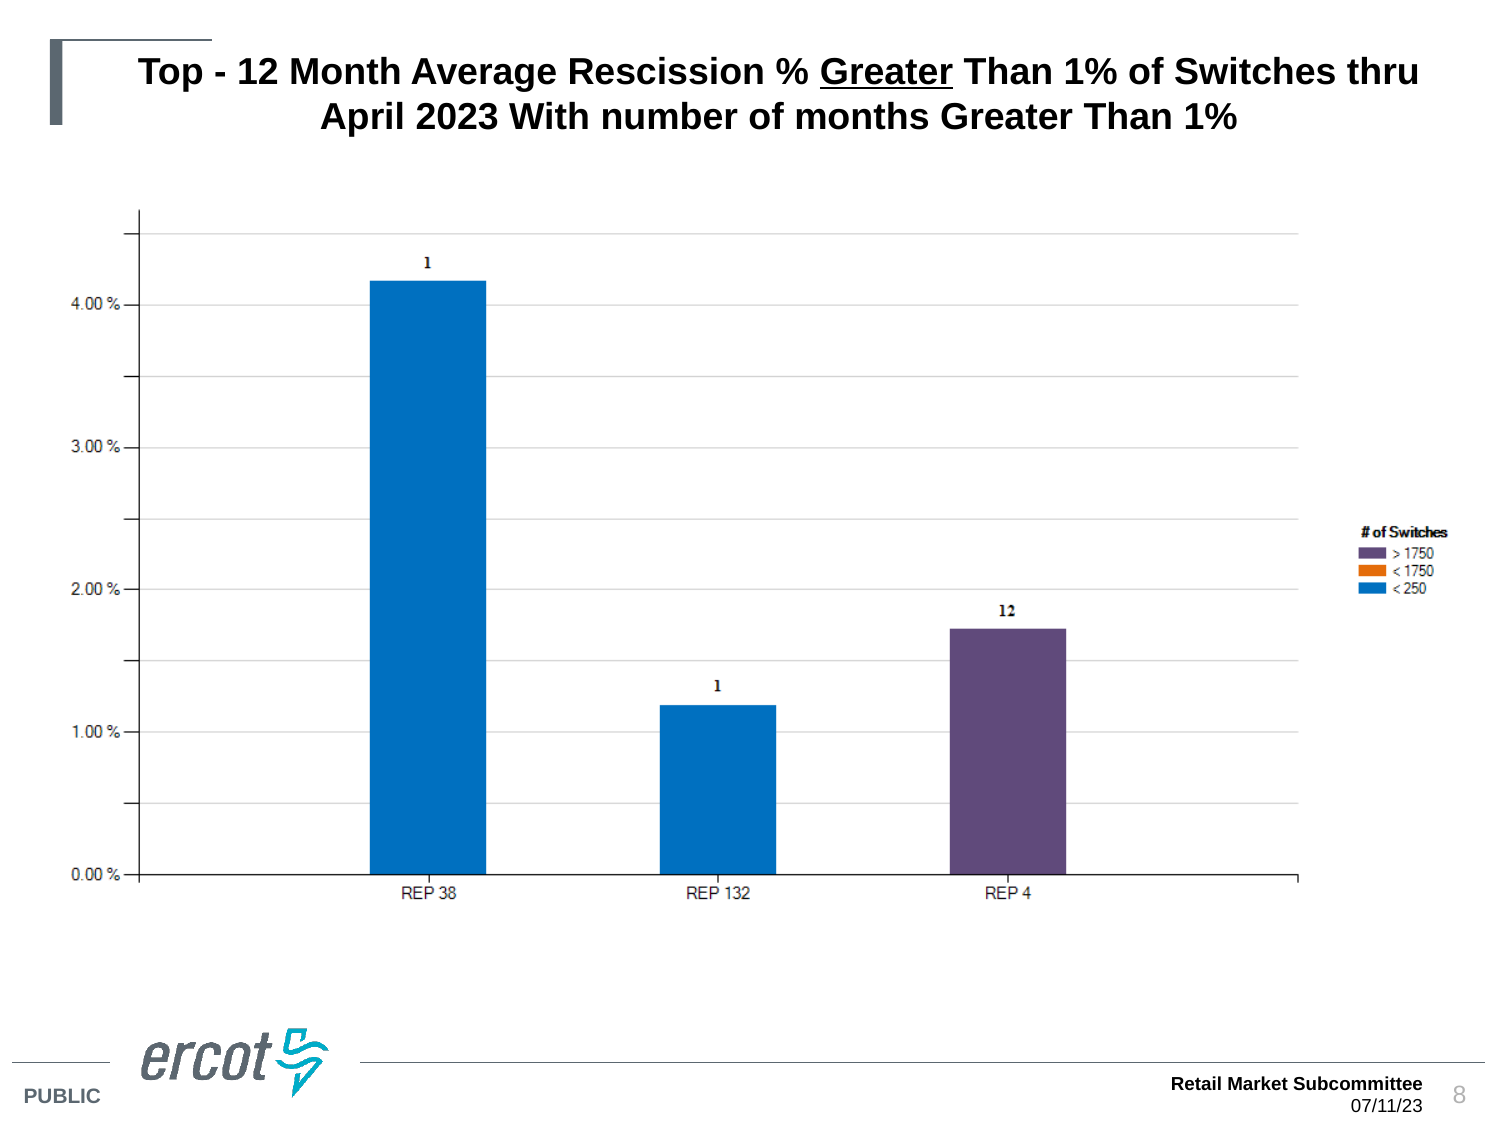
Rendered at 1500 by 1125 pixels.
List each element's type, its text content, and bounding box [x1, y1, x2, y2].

picture [0, 187, 1500, 938]
title Top - 12 Month Average Rescission % Greater Than 1% of Switches thru April 2023 With number of months Greater Than 1% [62, 39, 1450, 150]
text_box Retail Market Subcommittee 07/11/23 [1124, 1064, 1438, 1125]
picture [137, 1024, 332, 1100]
slide_number 8 [1438, 1076, 1475, 1112]
